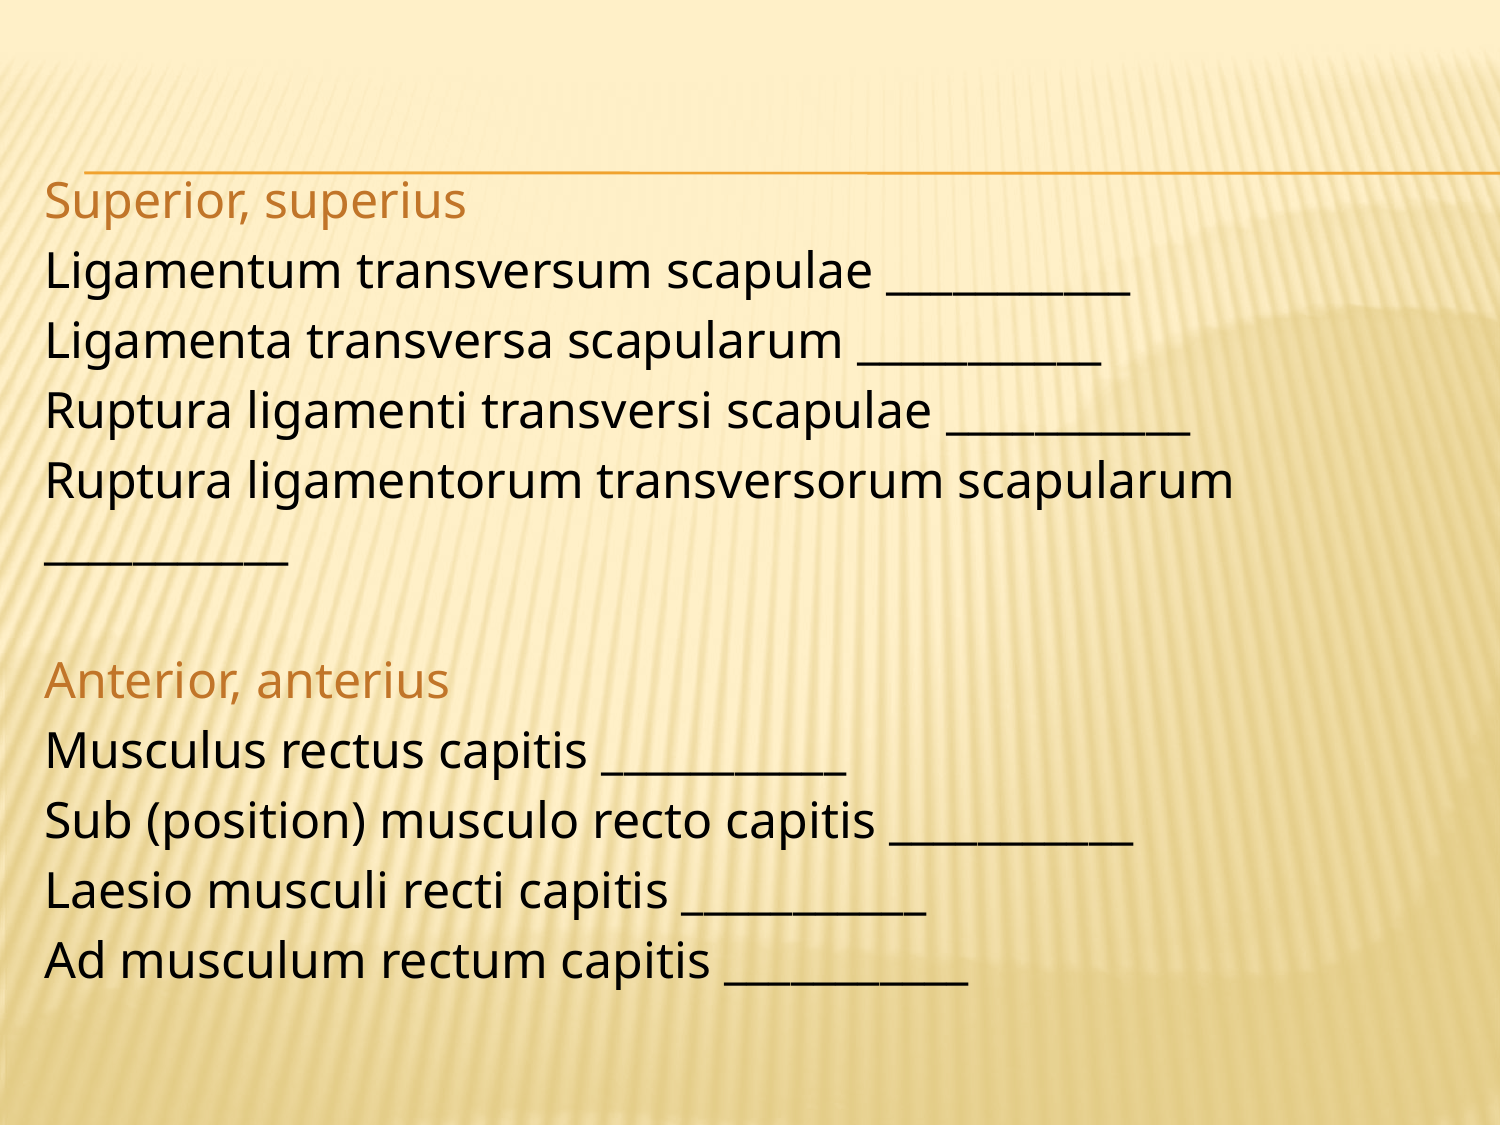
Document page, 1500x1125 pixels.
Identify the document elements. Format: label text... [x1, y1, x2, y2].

list Superior, superius Ligamentum transversum scapulae ___________ Ligamenta transversa scapularum ___________ Ruptura ligamenti transversi scapulae ___________ Ruptura ligamentorum transversorum scapularum ___________ Anterior, anterius Musculus rectus capitis ___________ Sub (position) musculo recto capitis ___________ Laesio musculi recti capitis ___________ Ad musculum rectum capitis ___________ [29, 160, 1500, 998]
